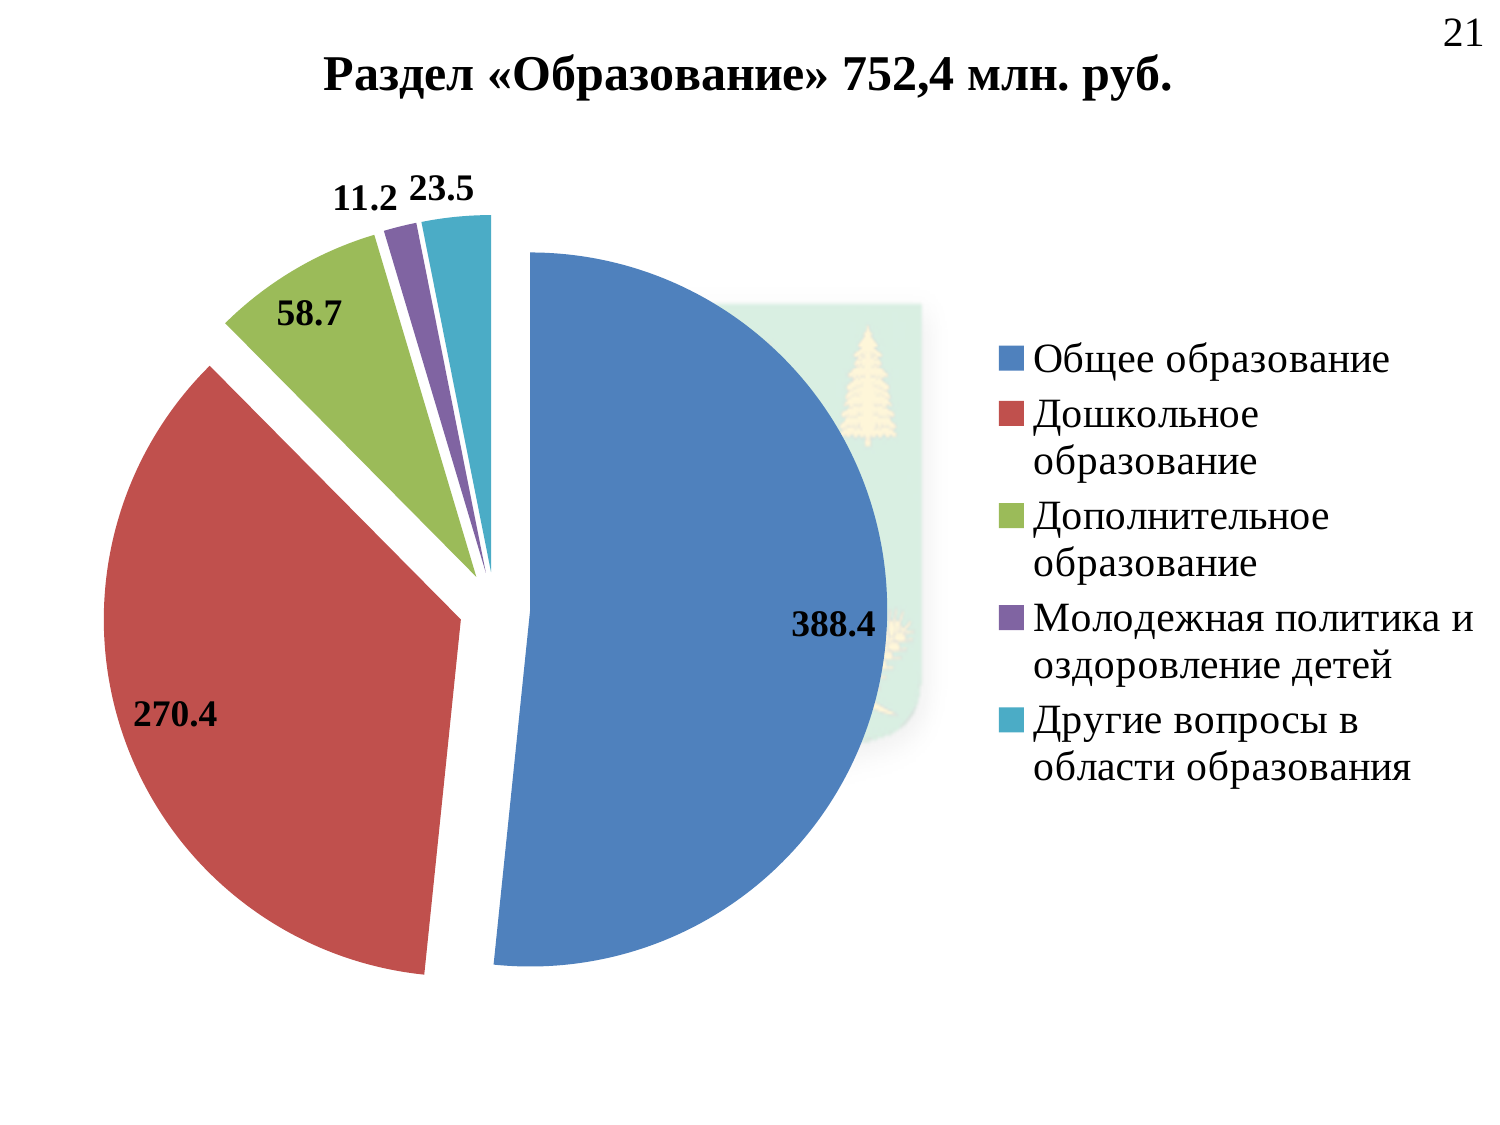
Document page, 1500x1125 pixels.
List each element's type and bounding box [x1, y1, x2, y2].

chart [0, 0, 1500, 1125]
